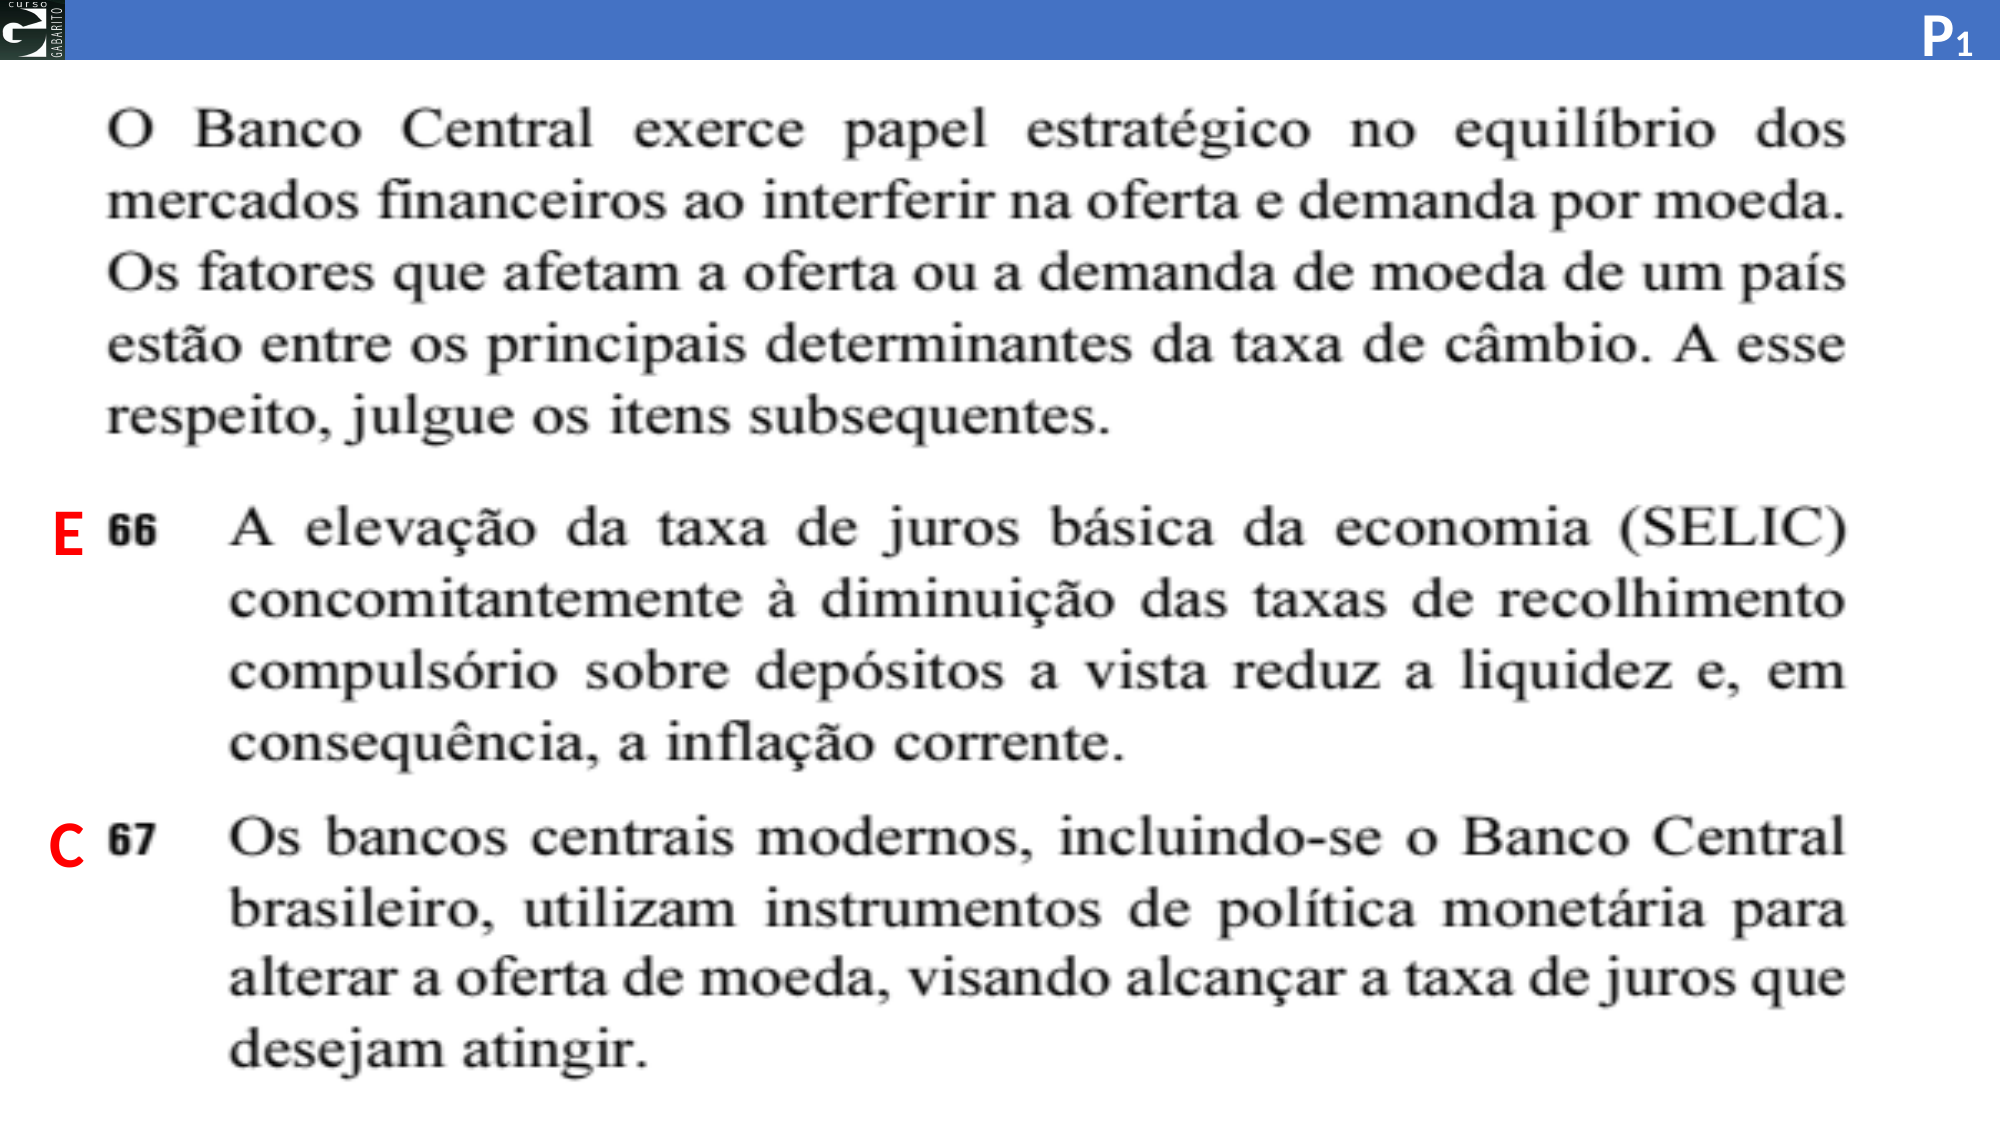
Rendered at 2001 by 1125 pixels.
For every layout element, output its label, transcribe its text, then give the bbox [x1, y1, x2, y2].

picture [67, 96, 1879, 1105]
text_box C [34, 793, 67, 889]
text_box P1 [1906, 0, 2000, 77]
picture [0, 0, 65, 60]
text_box E [37, 481, 67, 577]
